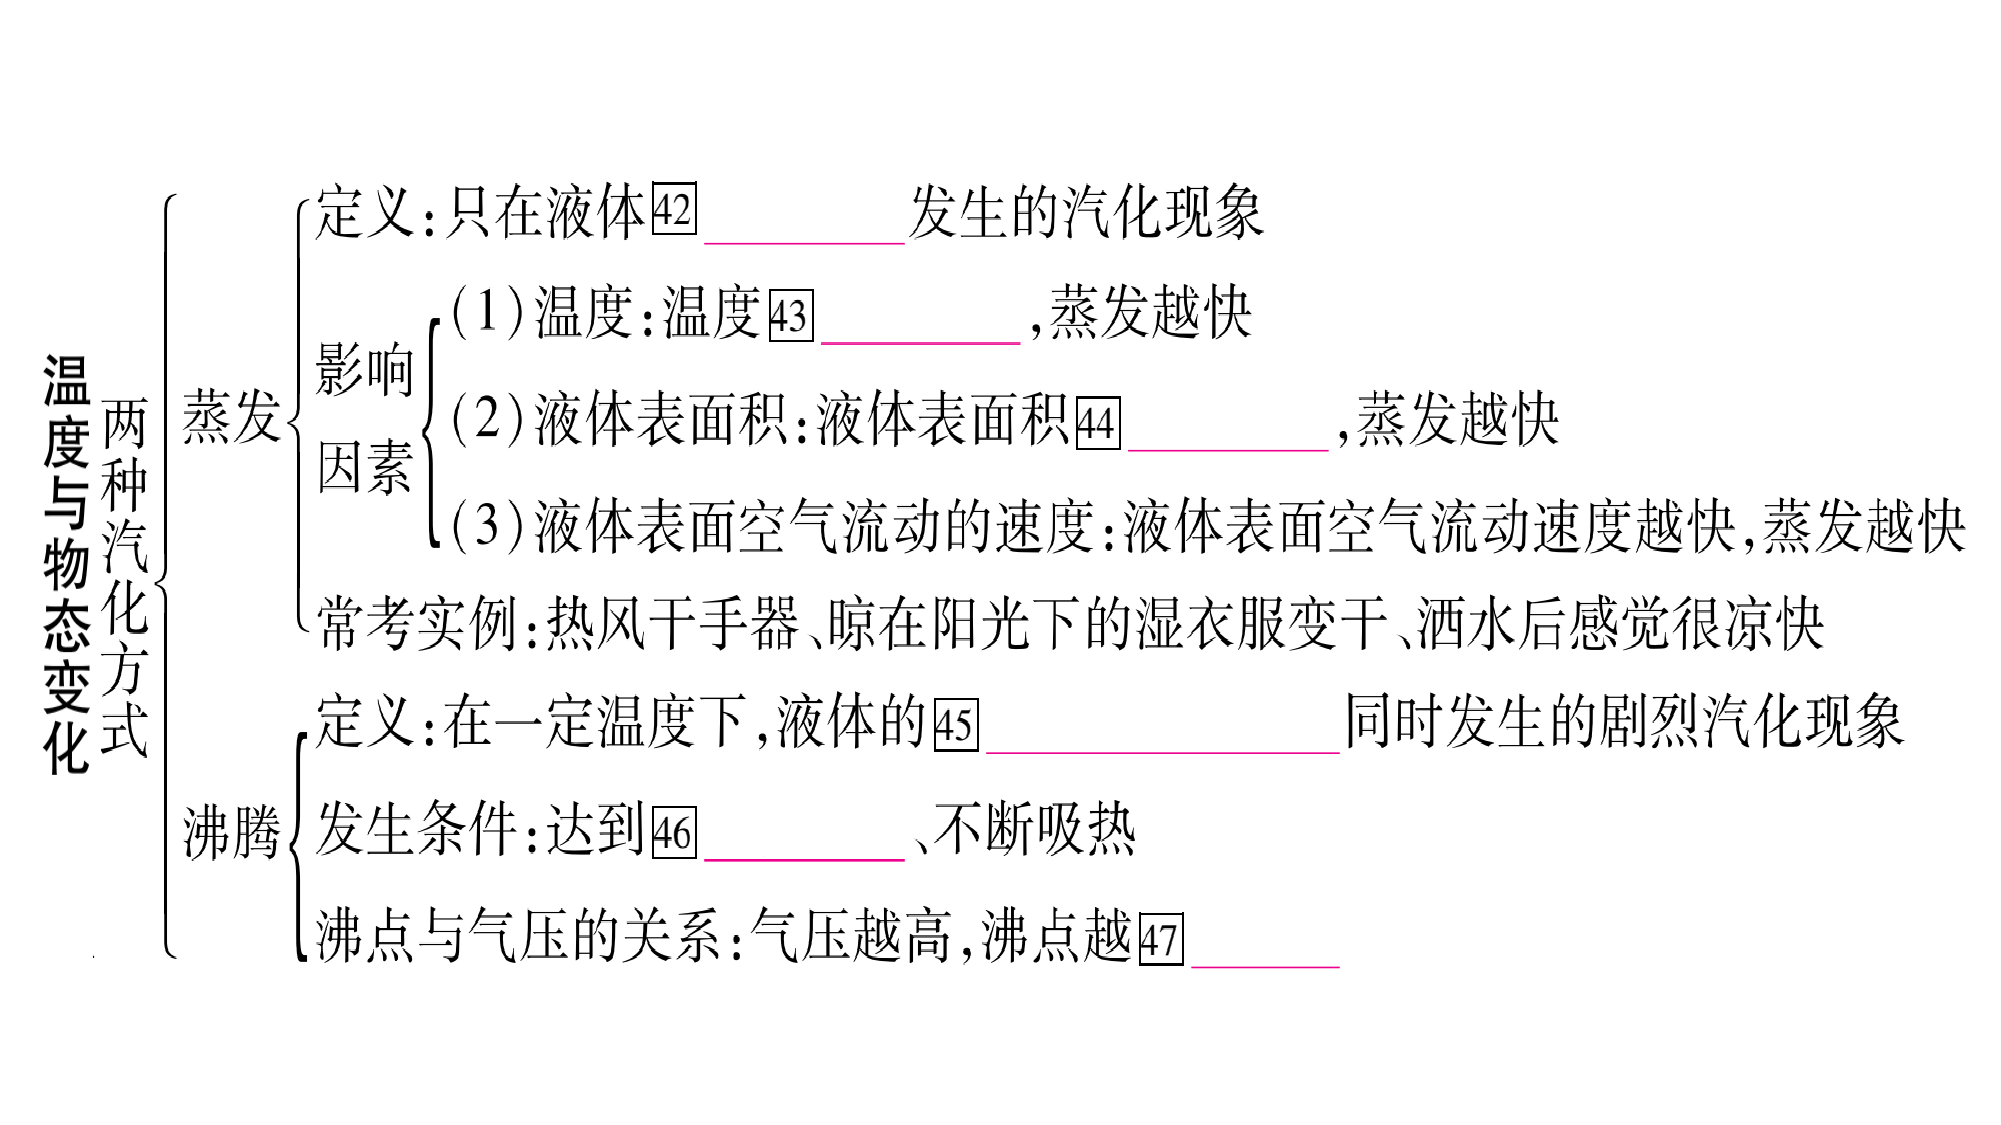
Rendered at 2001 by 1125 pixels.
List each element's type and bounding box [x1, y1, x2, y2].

text_box [39, 164, 1970, 985]
